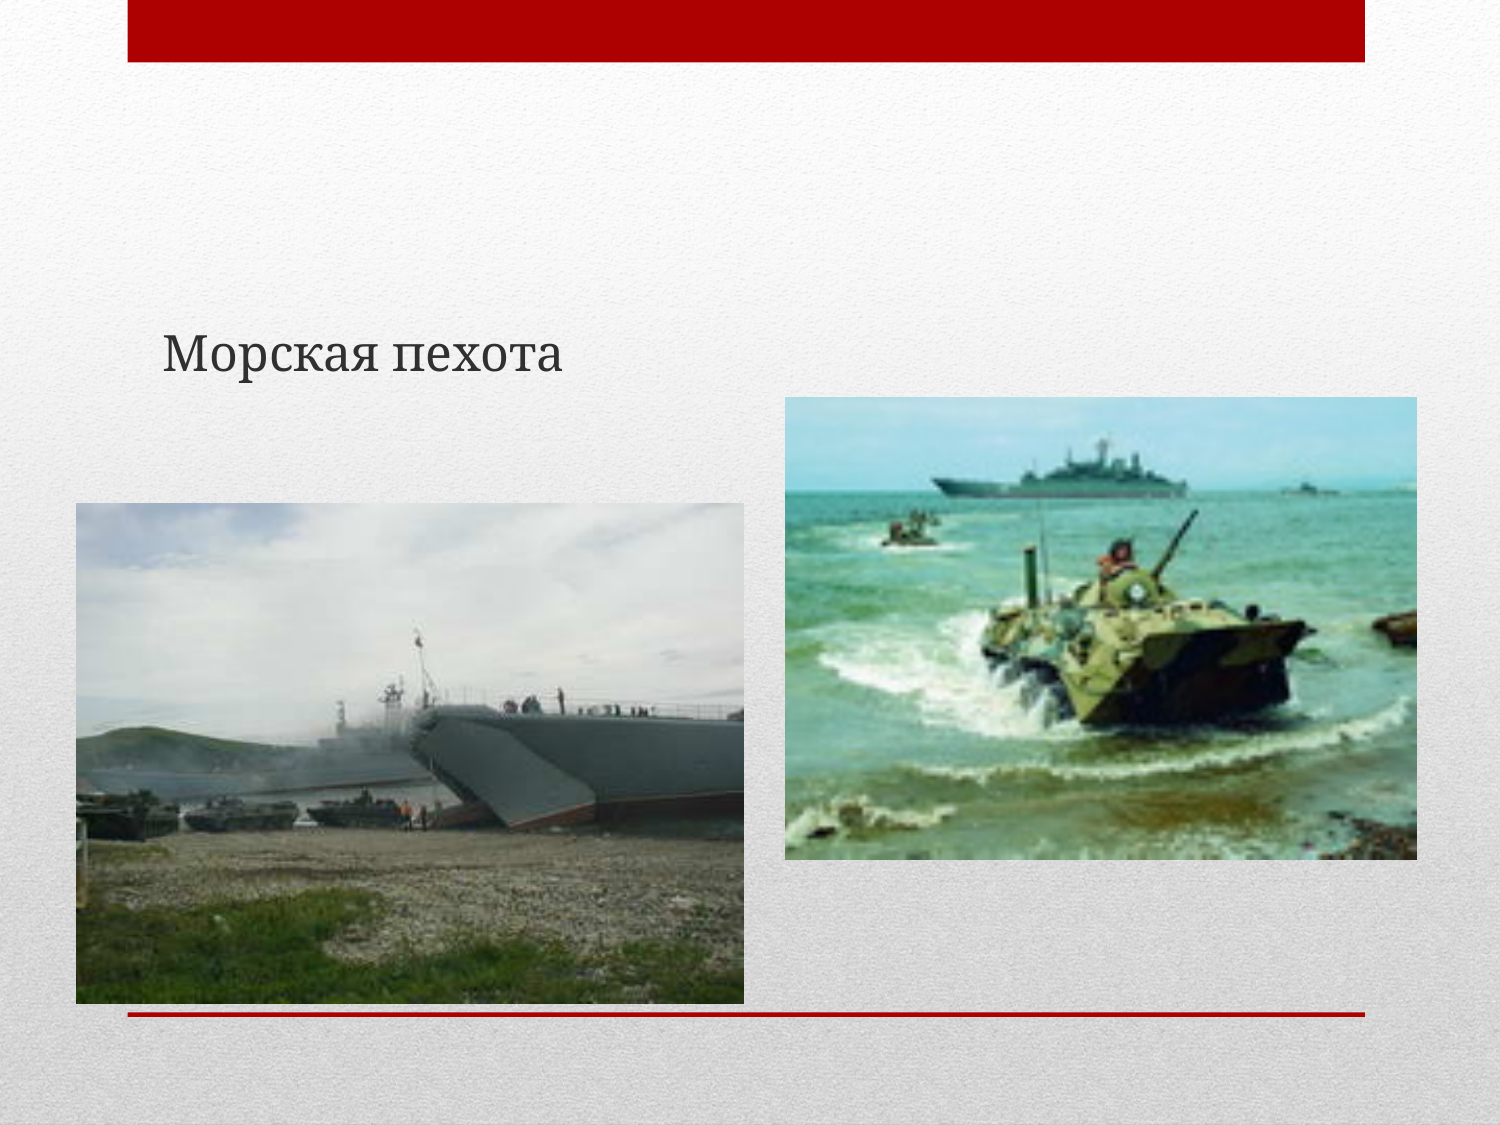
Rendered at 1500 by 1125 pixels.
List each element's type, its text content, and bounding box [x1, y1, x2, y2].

text_box Морская пехота [147, 314, 729, 414]
picture [76, 502, 745, 1005]
picture [784, 396, 1417, 861]
